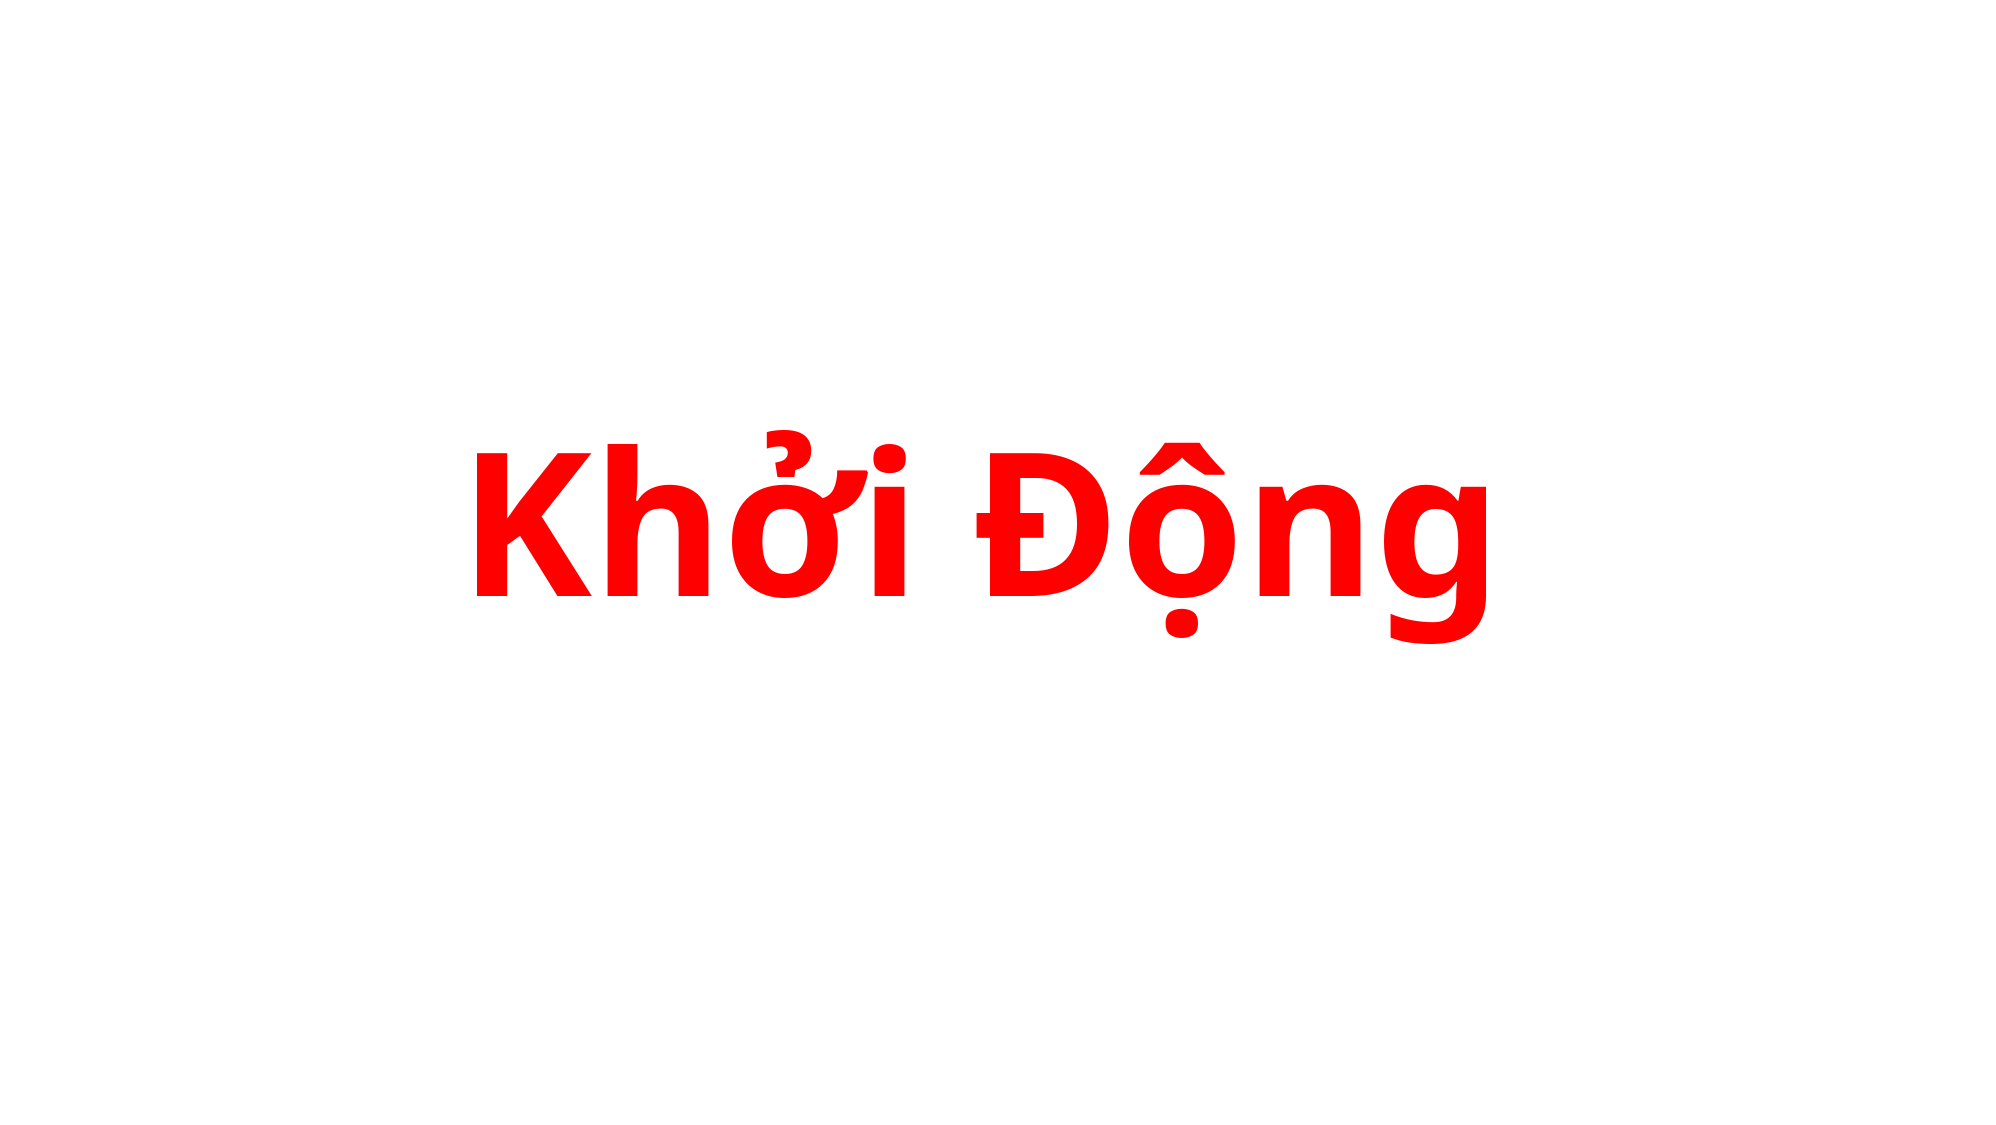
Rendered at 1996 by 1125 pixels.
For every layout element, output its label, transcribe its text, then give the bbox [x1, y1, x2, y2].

title Khởi Động [132, 395, 1829, 637]
